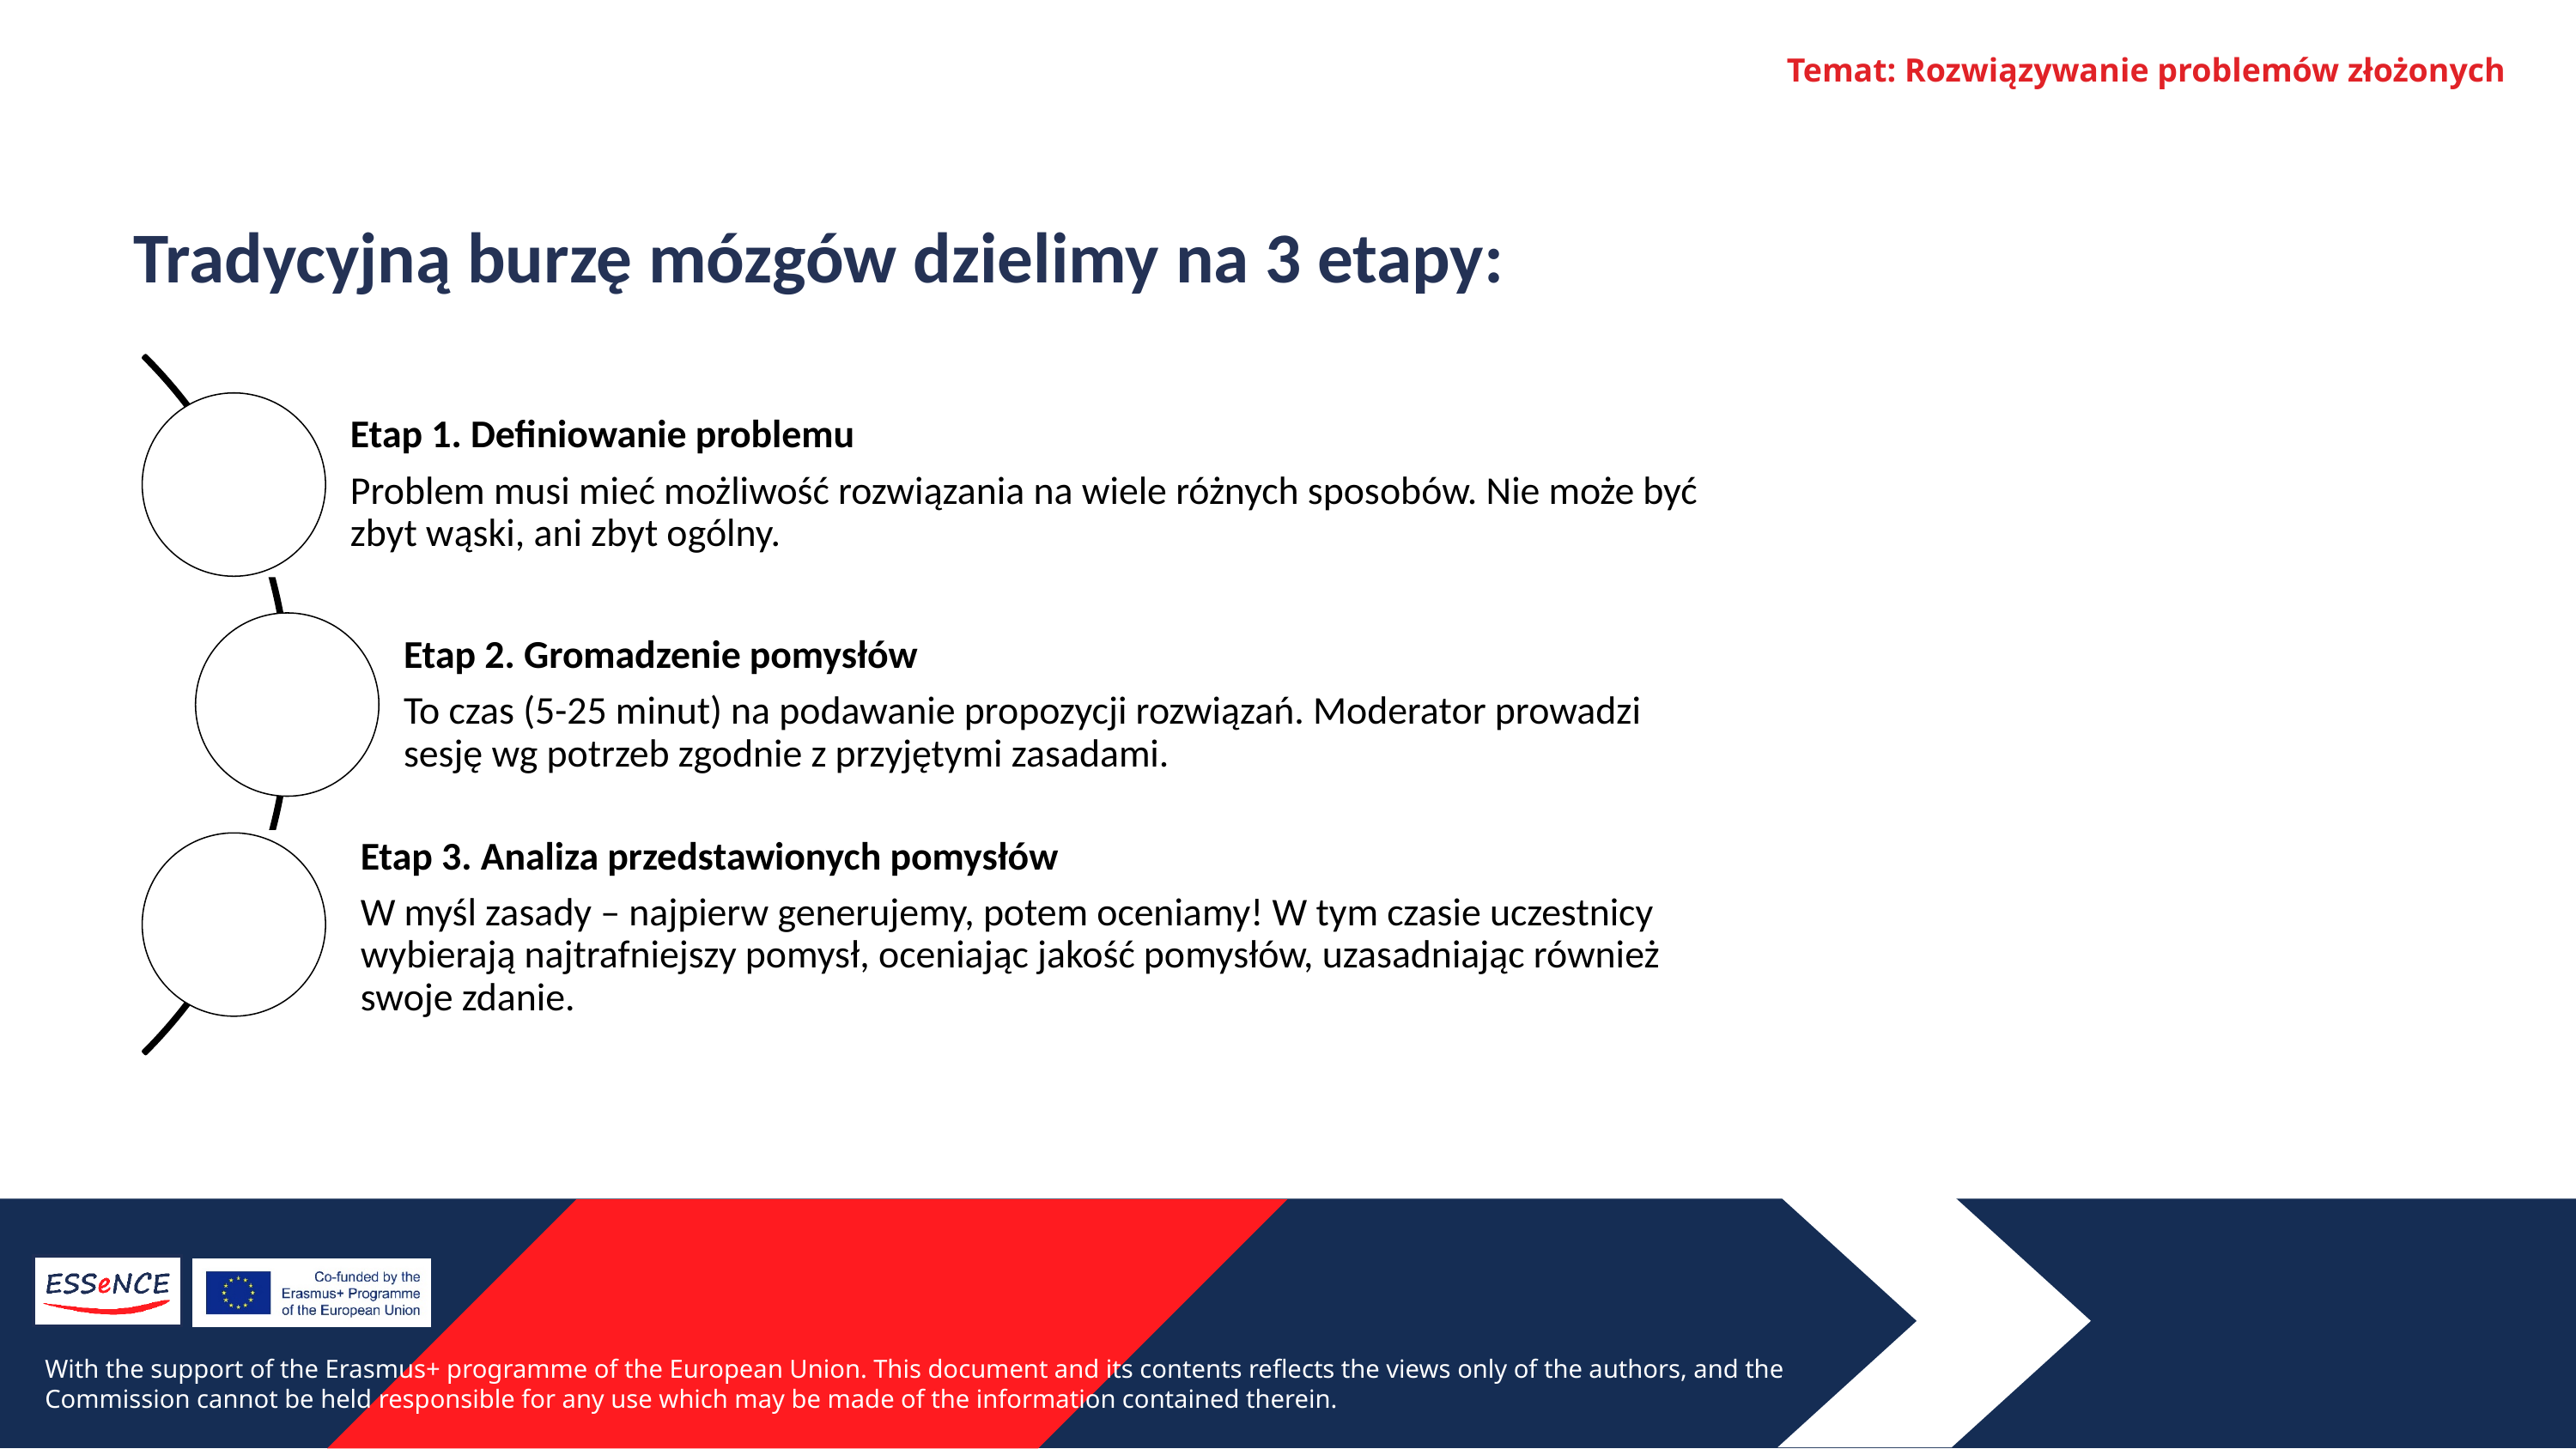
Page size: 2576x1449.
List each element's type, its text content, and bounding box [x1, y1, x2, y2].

picture [32, 1254, 183, 1328]
text_box With the support of the Erasmus+ programme of the European Union. This document and its contents reflects the views only of the authors, and the Commission cannot be held responsible for any use which may be made of the information contained therein. [32, 1346, 1803, 1420]
text_box Temat: Rozwiązywanie problemów złożonych [1158, 47, 2515, 88]
picture [192, 1258, 431, 1328]
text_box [131, 337, 1718, 1072]
text_box Tradycyjną burzę mózgów dzielimy na 3 etapy: [131, 209, 2469, 297]
